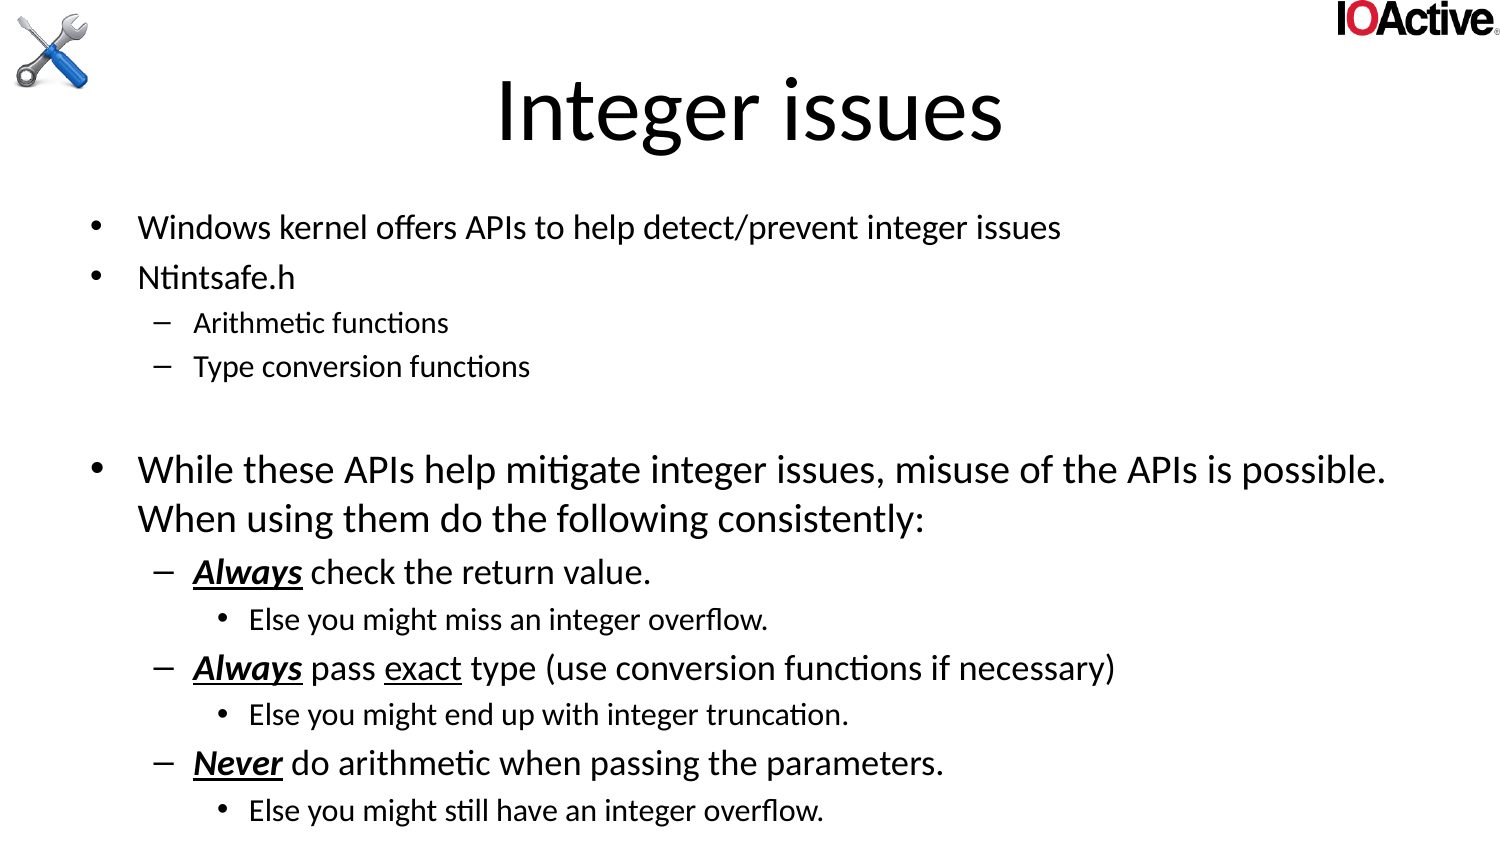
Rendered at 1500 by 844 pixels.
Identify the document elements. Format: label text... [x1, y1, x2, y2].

picture [0, 0, 101, 101]
title Integer issues [75, 33, 1425, 175]
picture [1337, 0, 1500, 36]
list Windows kernel offers APIs to help detect/prevent integer issues Ntintsafe.h Arithmetic functions Type conversion functions While these APIs help mitigate integer issues, misuse of the APIs is possible. When using them do the following consistently: Always check the return value. Else you might miss an integer overflow. Always pass exact type (use conversion functions if necessary) Else you might end up with integer truncation. Never do arithmetic when passing the parameters. Else you might still have an integer overflow. [75, 196, 1425, 844]
